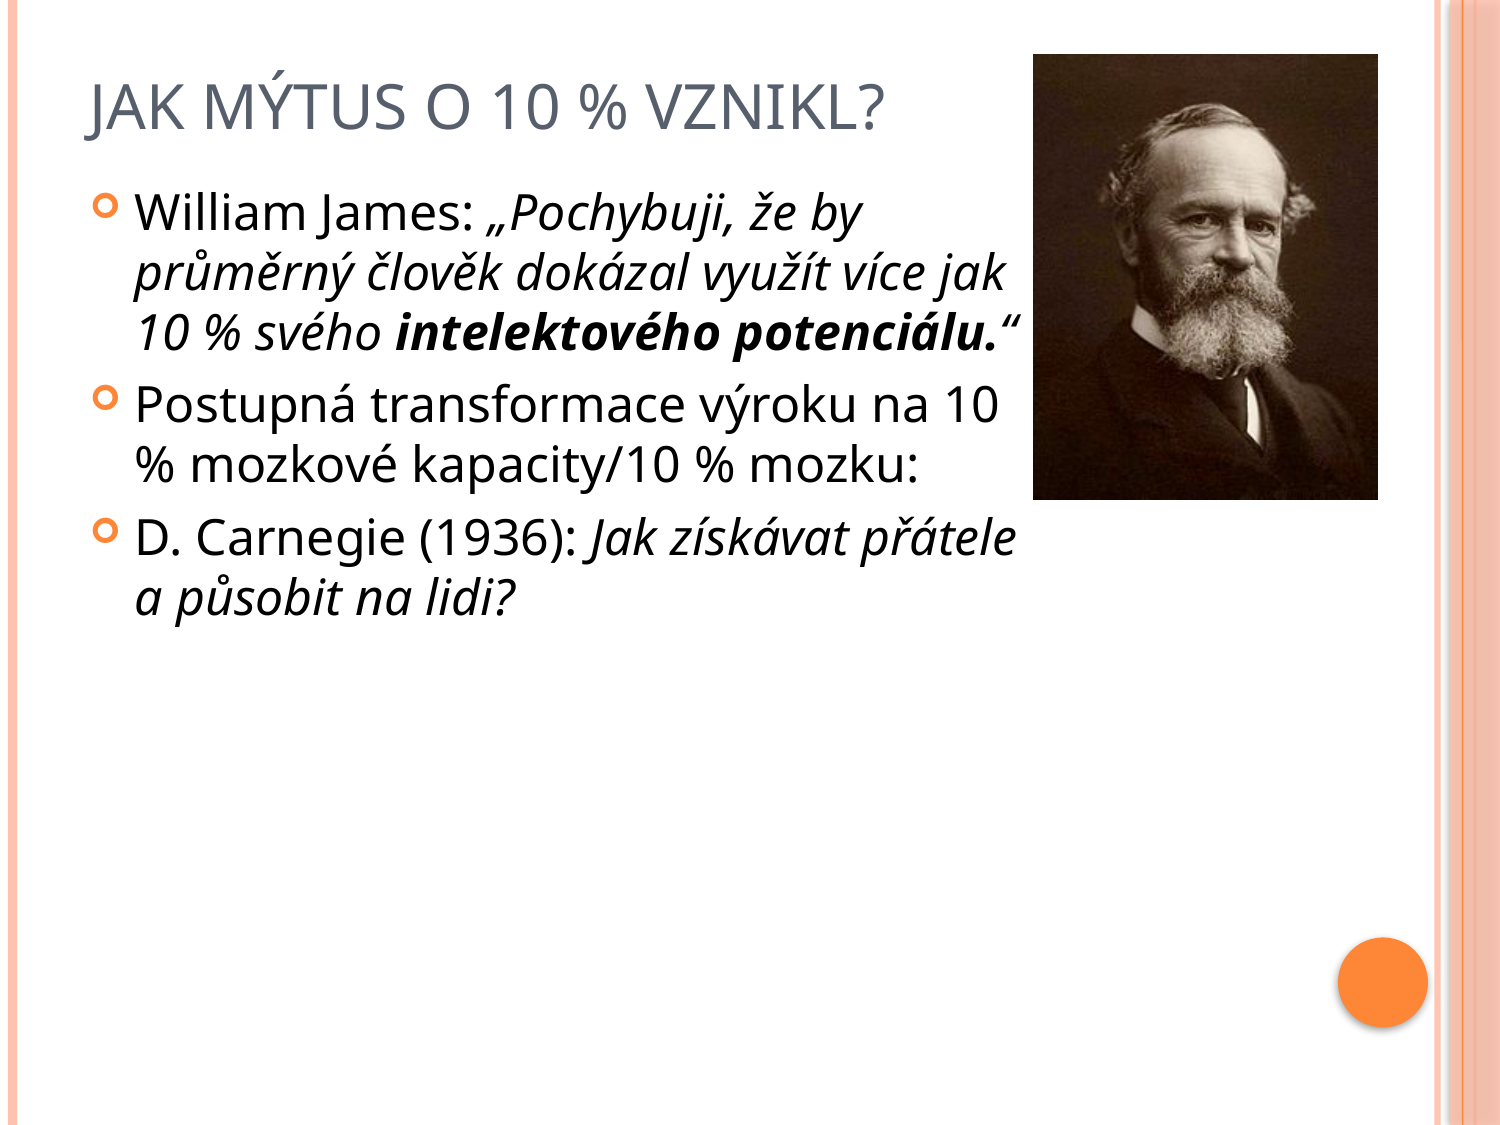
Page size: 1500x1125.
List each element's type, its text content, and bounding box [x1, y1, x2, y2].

list William James: „Pochybuji, že by průměrný člověk dokázal využít více jak 10 % svého intelektového potenciálu.“ Postupná transformace výroku na 10 % mozkové kapacity/10 % mozku: D. Carnegie (1936): Jak získávat přátele a působit na lidi? [75, 172, 1046, 1062]
title Jak mýtus o 10 % vznikl? [75, 45, 1300, 149]
picture [1032, 54, 1378, 501]
